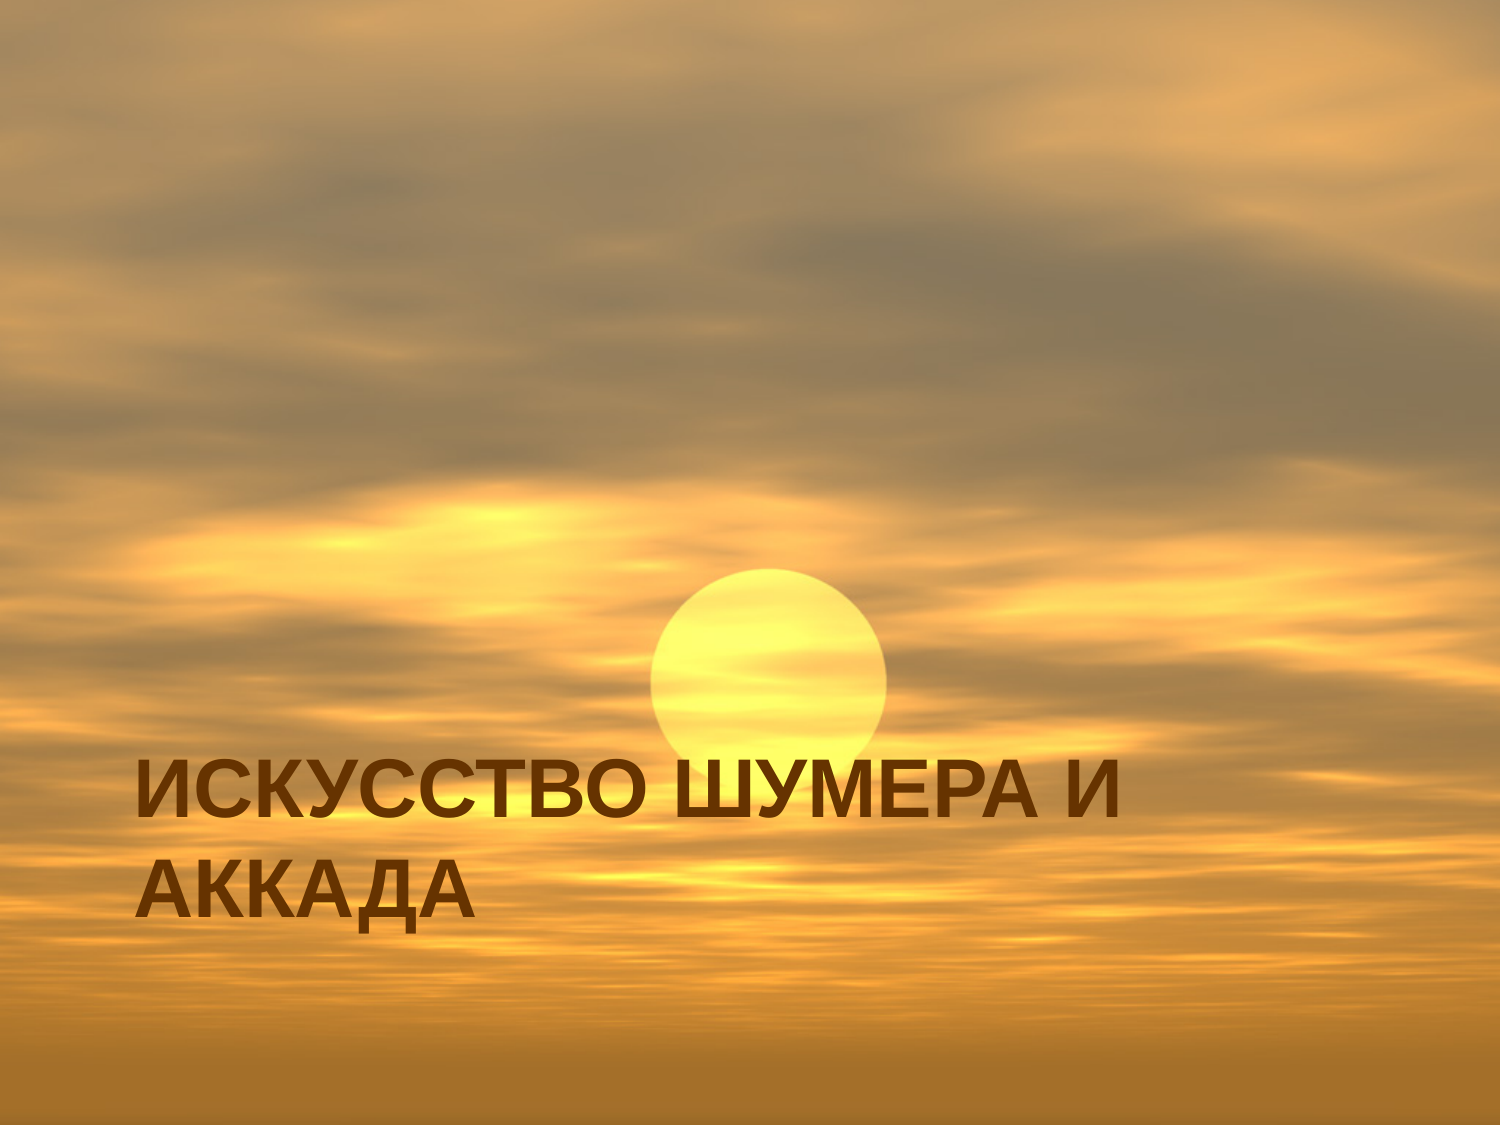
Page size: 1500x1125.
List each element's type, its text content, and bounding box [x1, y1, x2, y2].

picture [0, 0, 1500, 1125]
title Искусство Шумера и Аккада [118, 726, 1394, 947]
